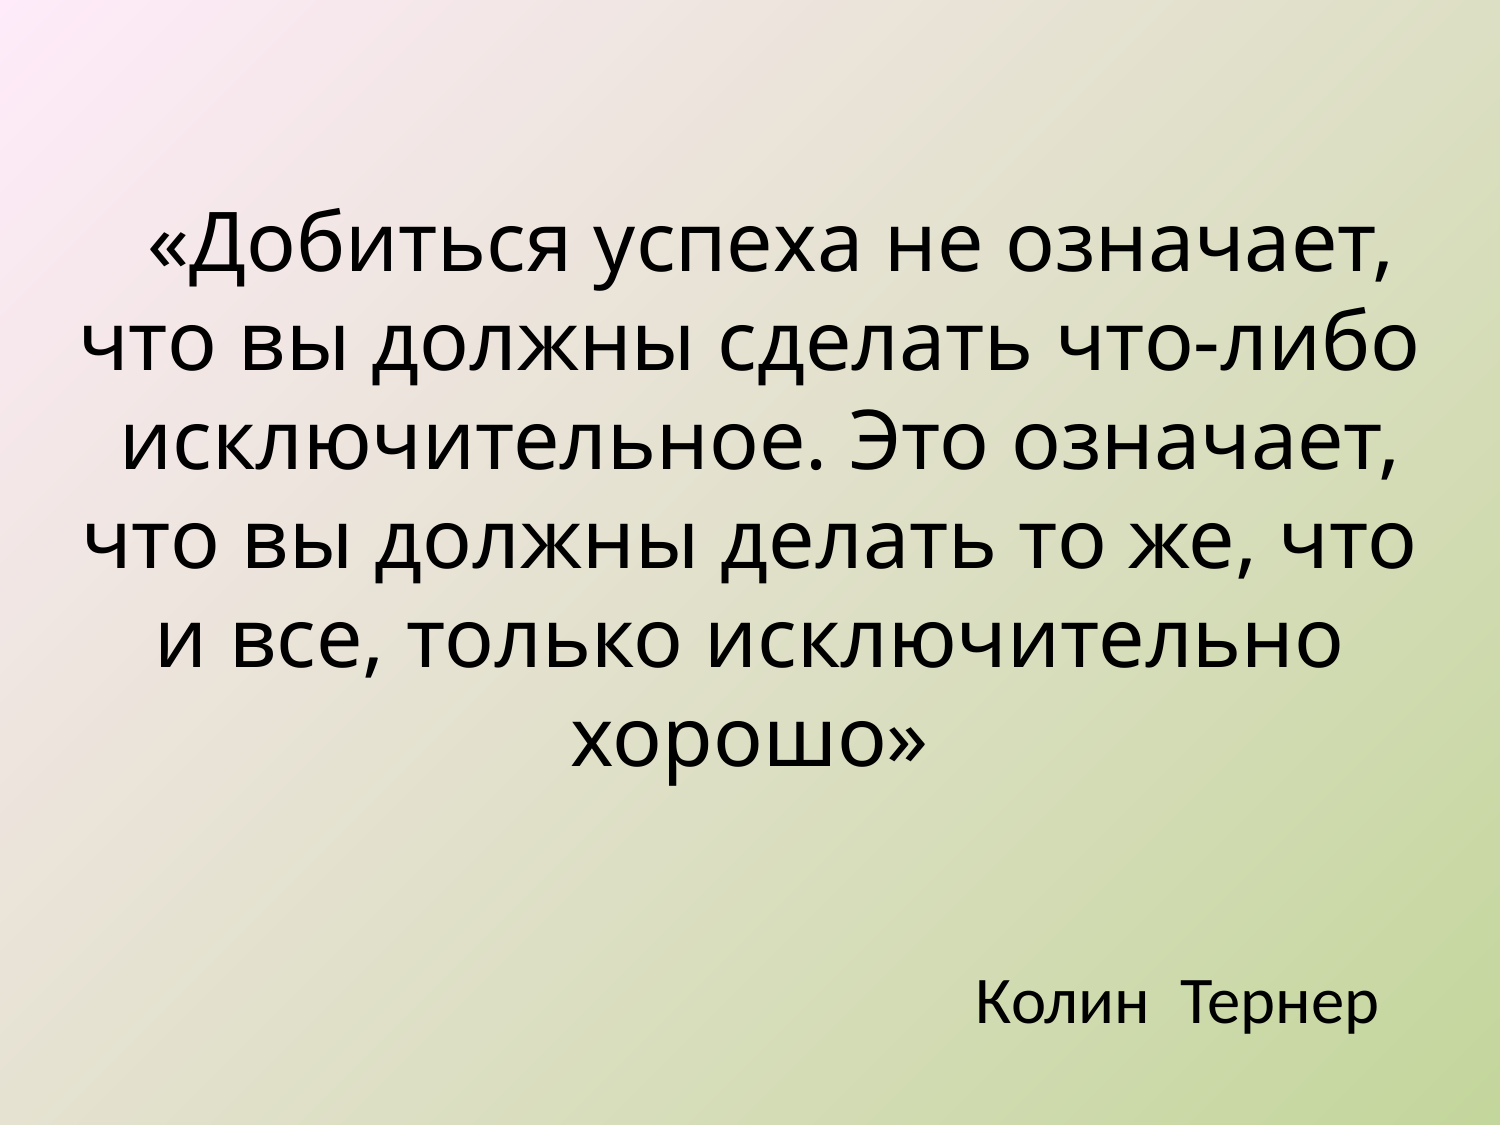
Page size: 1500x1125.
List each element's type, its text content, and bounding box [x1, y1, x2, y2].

subtitle Колин Тернер [855, 949, 1500, 1055]
title «Добиться успеха не означает, что вы должны сделать что-либо исключительное. Это означает, что вы должны делать то же, что и все, только исключительно хорошо» [58, 117, 1442, 856]
